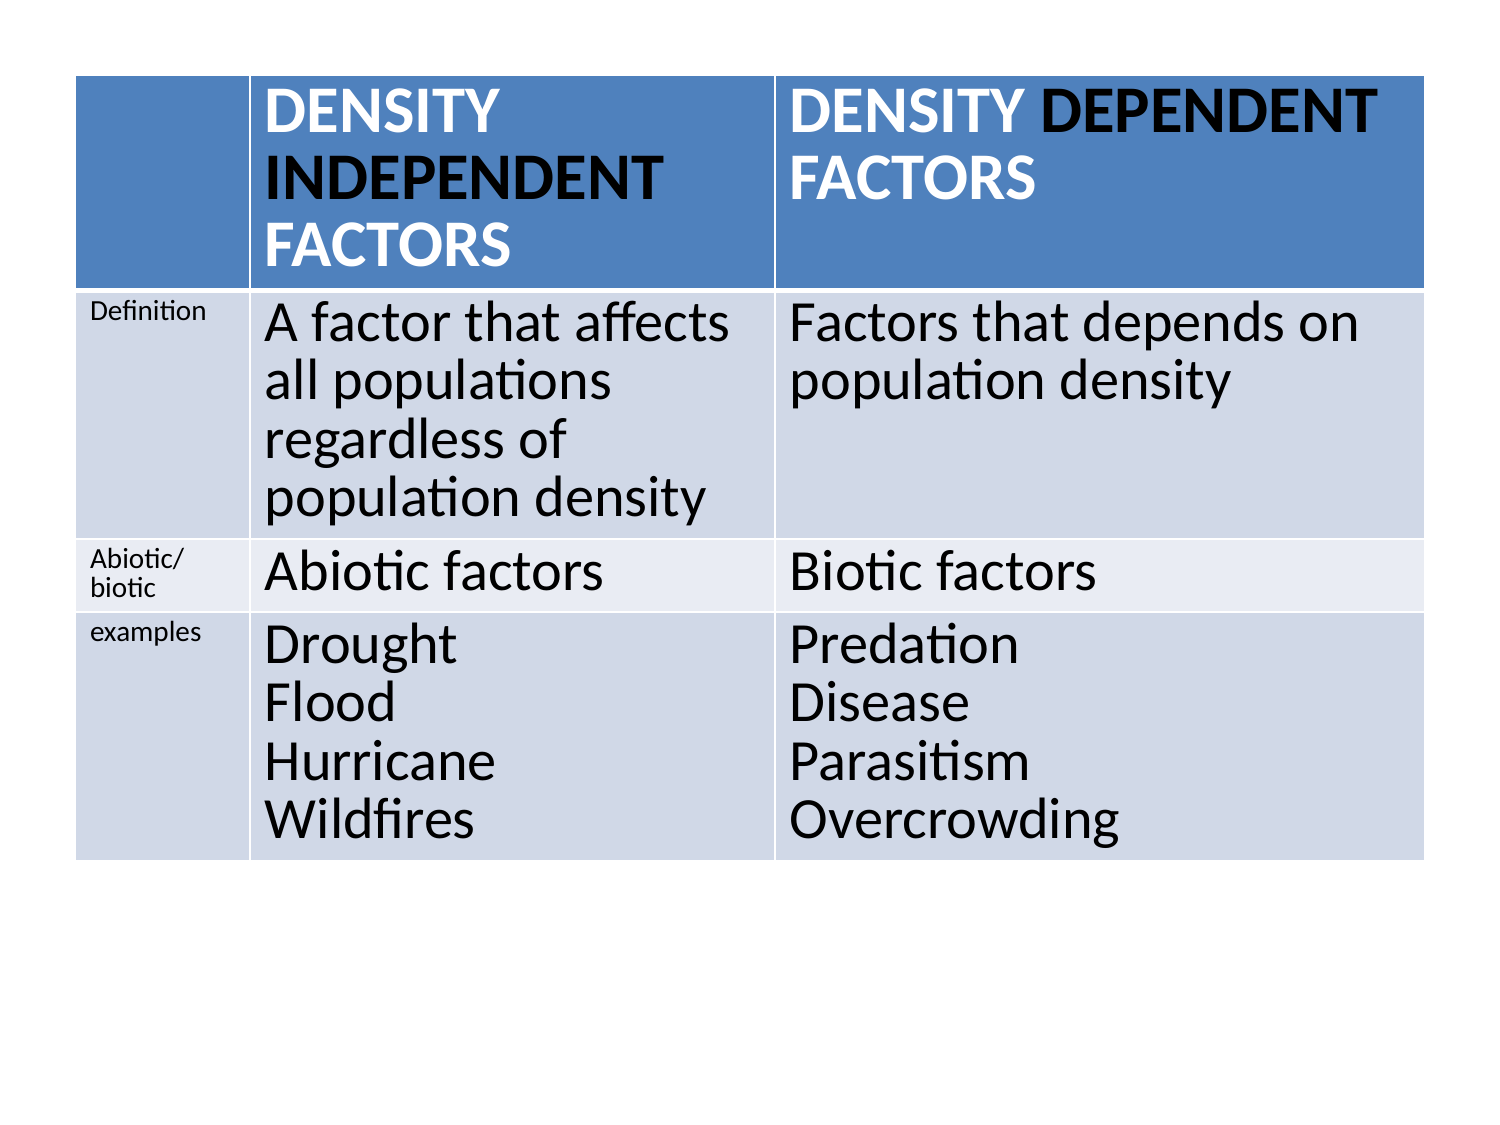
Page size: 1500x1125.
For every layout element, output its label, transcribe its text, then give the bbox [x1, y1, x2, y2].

table_cell Abiotic factors [251, 540, 774, 611]
table_cell Predation Disease Parasitism Overcrowding [776, 613, 1424, 860]
table_header DENSITY DEPENDENT FACTORS [776, 76, 1424, 288]
table_cell A factor that affects all populations regardless of population density [251, 293, 774, 538]
table_cell Factors that depends on population density [776, 293, 1424, 538]
table_cell Biotic factors [776, 540, 1424, 611]
table_header [76, 76, 249, 288]
table_header DENSITY INDEPENDENT FACTORS [251, 76, 774, 288]
table_cell Definition [76, 293, 249, 538]
table_cell Drought Flood Hurricane Wildfires [251, 613, 774, 860]
table_cell examples [76, 613, 249, 860]
table_cell Abiotic/ biotic [76, 540, 249, 611]
